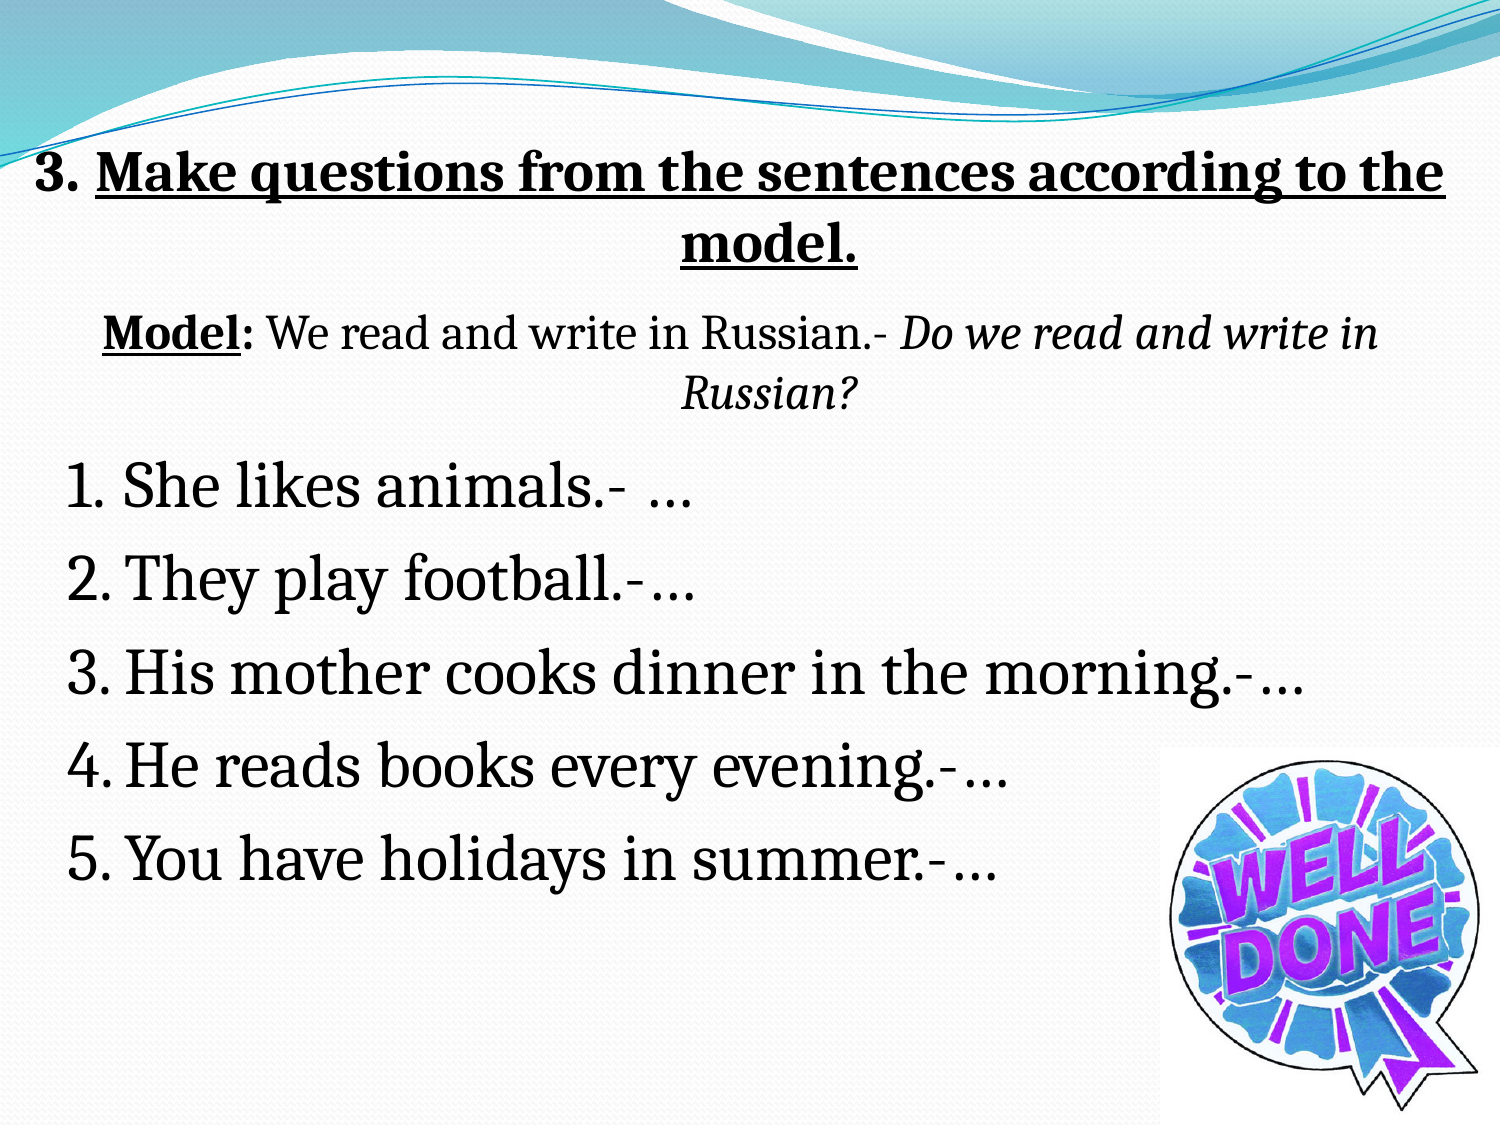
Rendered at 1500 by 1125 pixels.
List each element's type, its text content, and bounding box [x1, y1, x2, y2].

text_box She likes animals.- … They play football.-… His mother cooks dinner in the morning.-… He reads books every evening.-… You have holidays in summer.-… [53, 433, 1388, 902]
picture [1159, 746, 1500, 1125]
text_box 3. Make questions from the sentences according to the model. Model: We read and write in Russian.- Do we read and write in Russian? [17, 117, 1465, 427]
